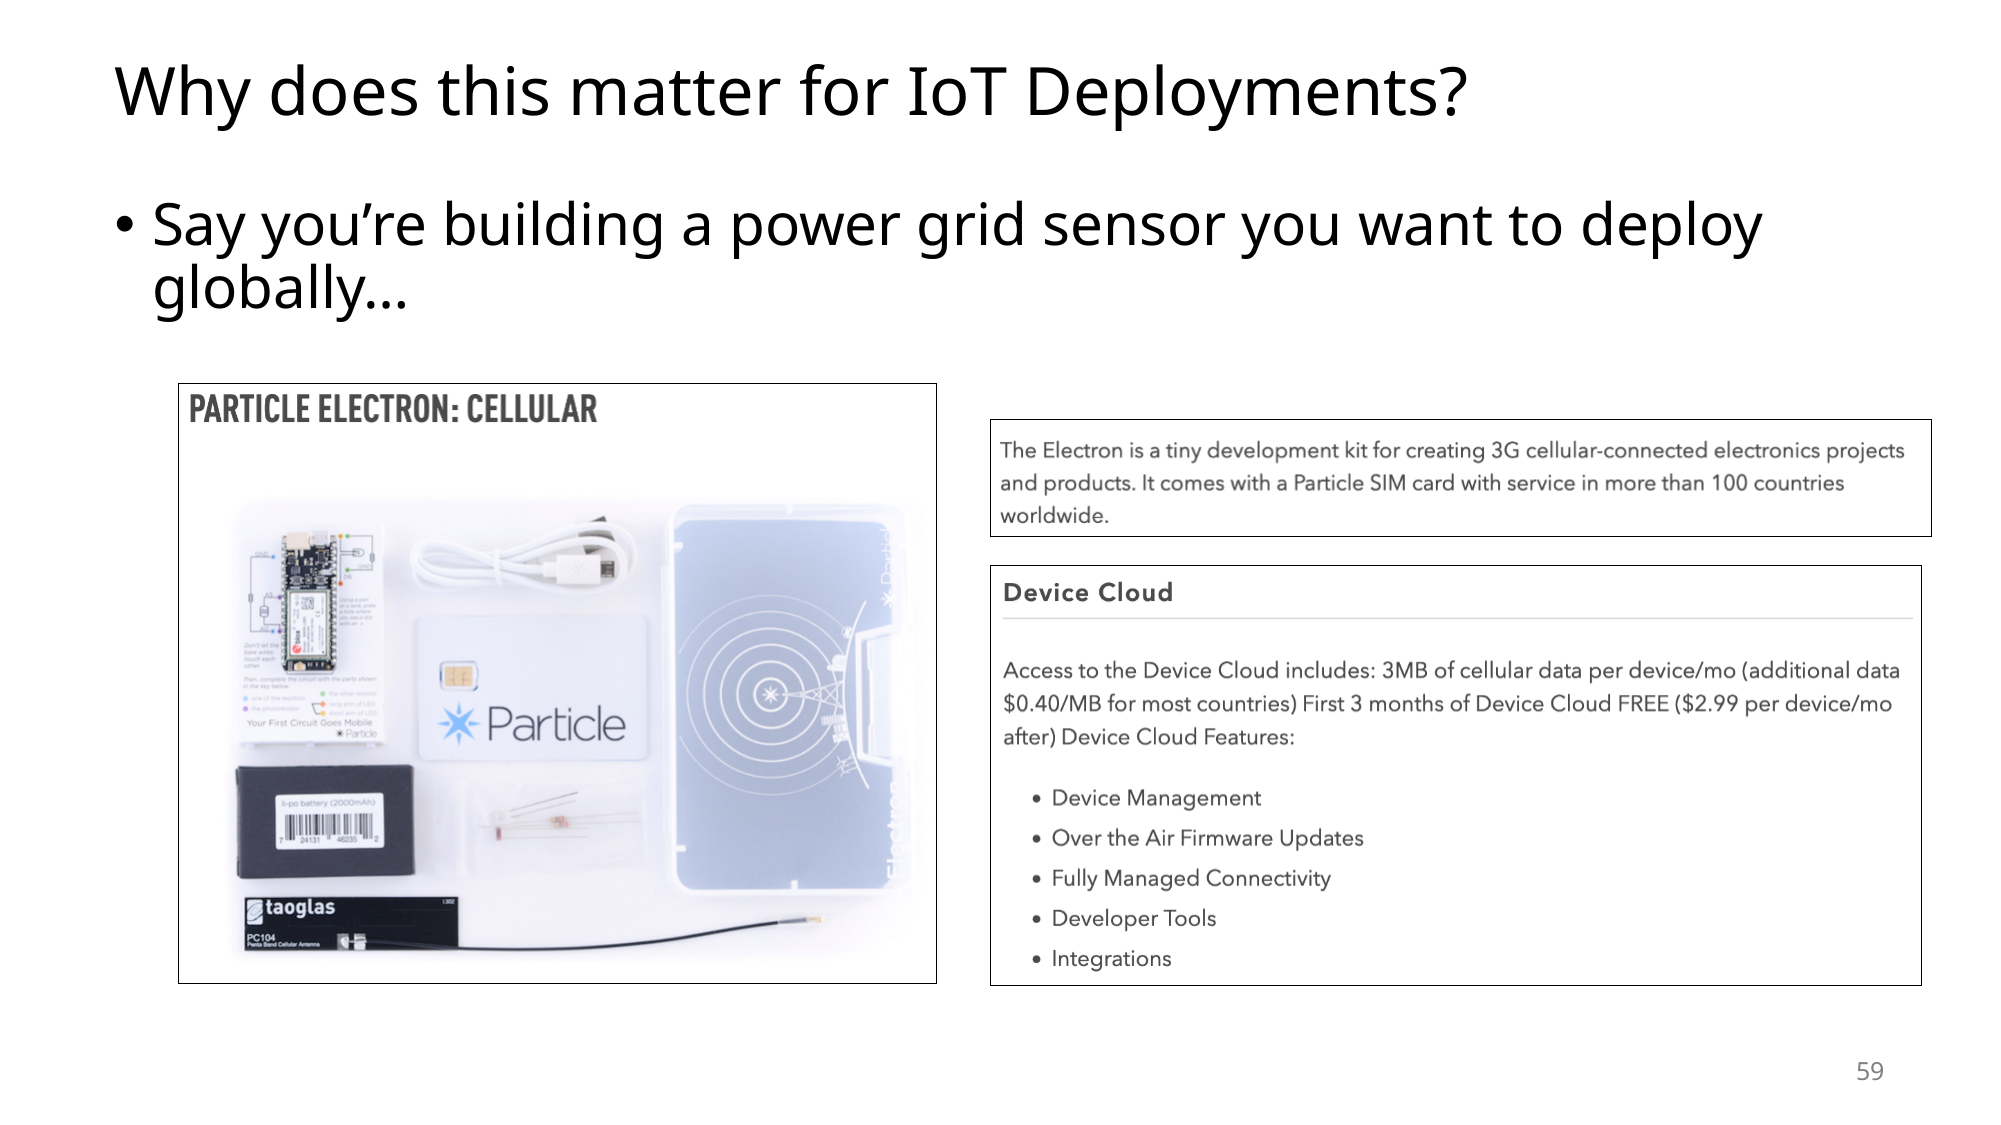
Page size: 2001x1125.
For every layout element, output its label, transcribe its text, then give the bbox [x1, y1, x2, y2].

picture [990, 565, 1922, 986]
title Why does this matter for IoT Deployments? [99, 37, 1900, 150]
picture [990, 419, 1932, 537]
picture [178, 383, 937, 984]
slide_number 59 [1749, 1042, 1900, 1103]
list Say you’re building a power grid sensor you want to deploy globally… [99, 187, 1900, 1013]
